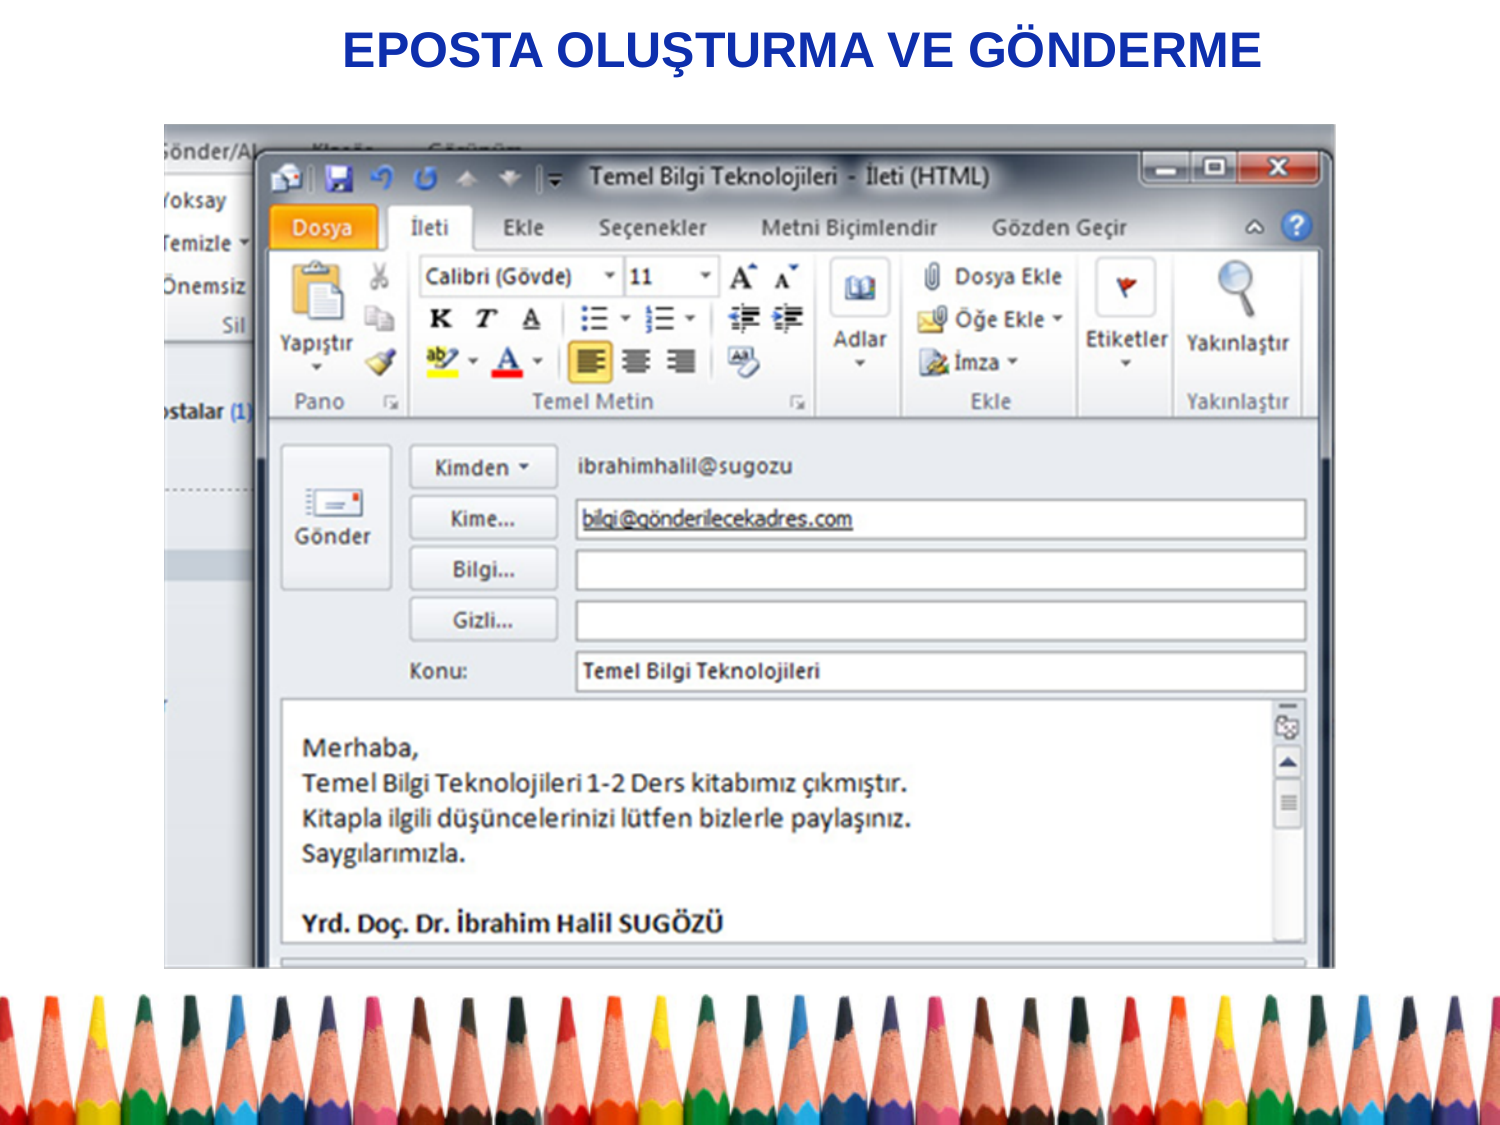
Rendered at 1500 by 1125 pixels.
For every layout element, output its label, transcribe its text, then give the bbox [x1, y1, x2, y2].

text_box Eposta Oluşturma ve Gönderme [69, 10, 1387, 85]
picture [0, 0, 1500, 1125]
